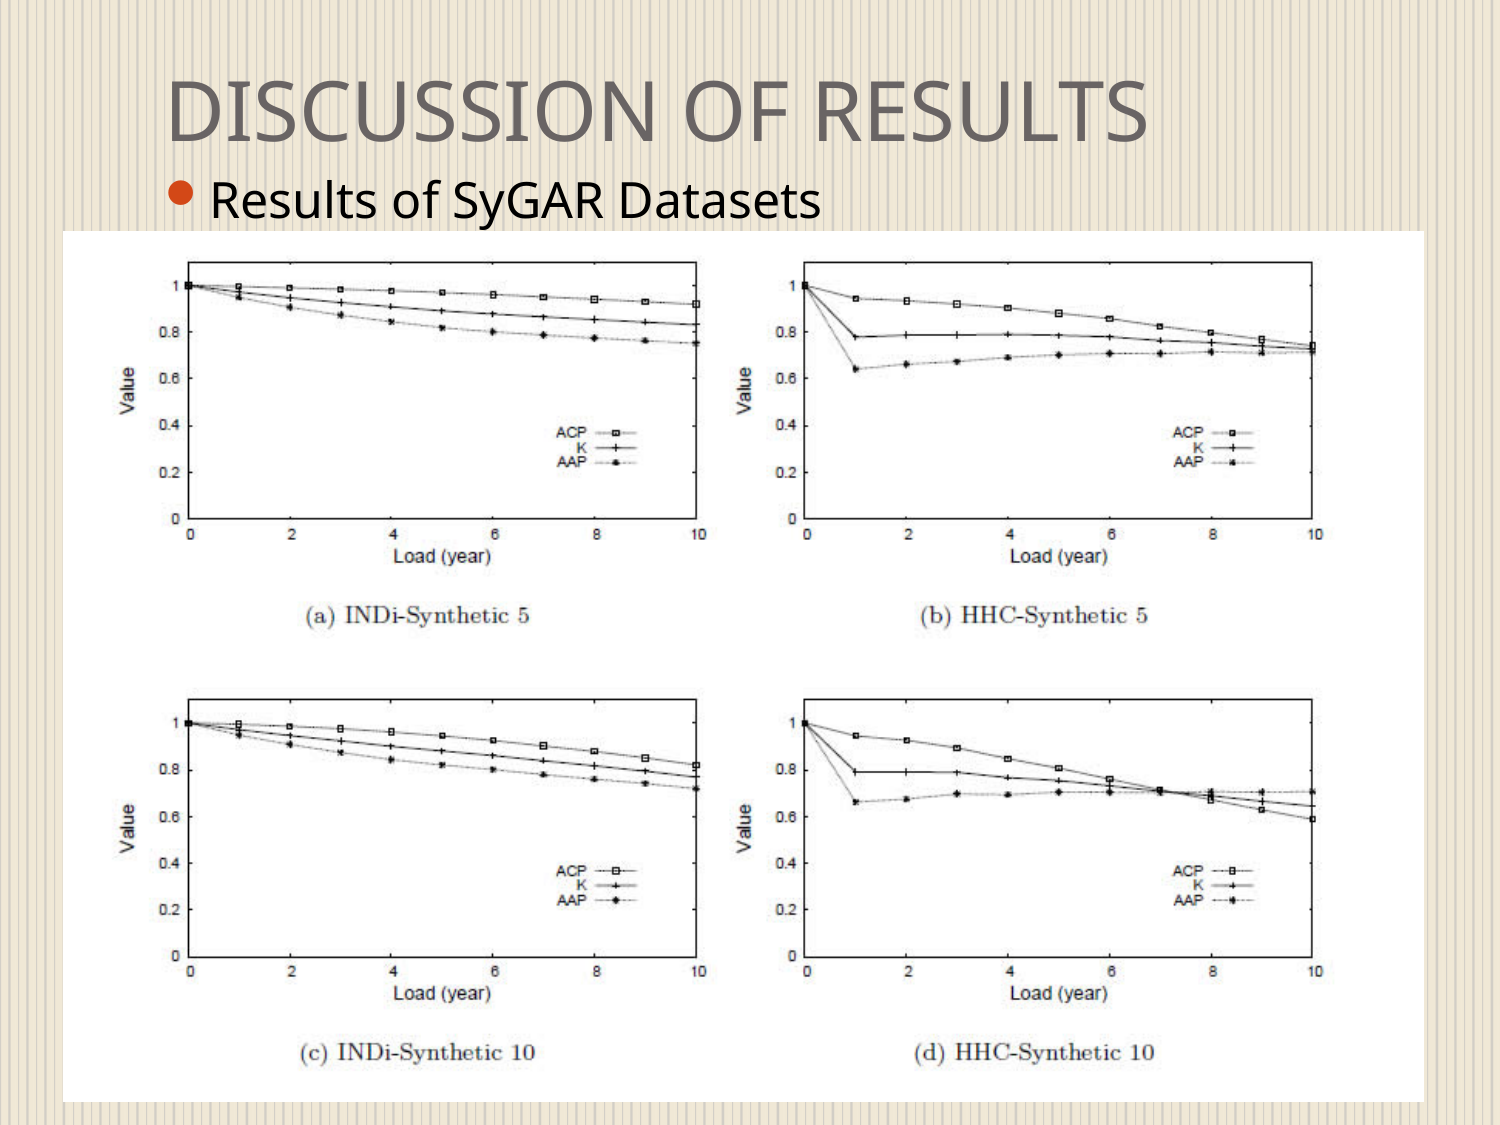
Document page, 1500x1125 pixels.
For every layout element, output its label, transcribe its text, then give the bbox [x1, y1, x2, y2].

list Results of SyGAR Datasets [150, 160, 1425, 230]
picture [63, 231, 1424, 1102]
title DISCUSSION OF RESULTS [150, 45, 1425, 160]
